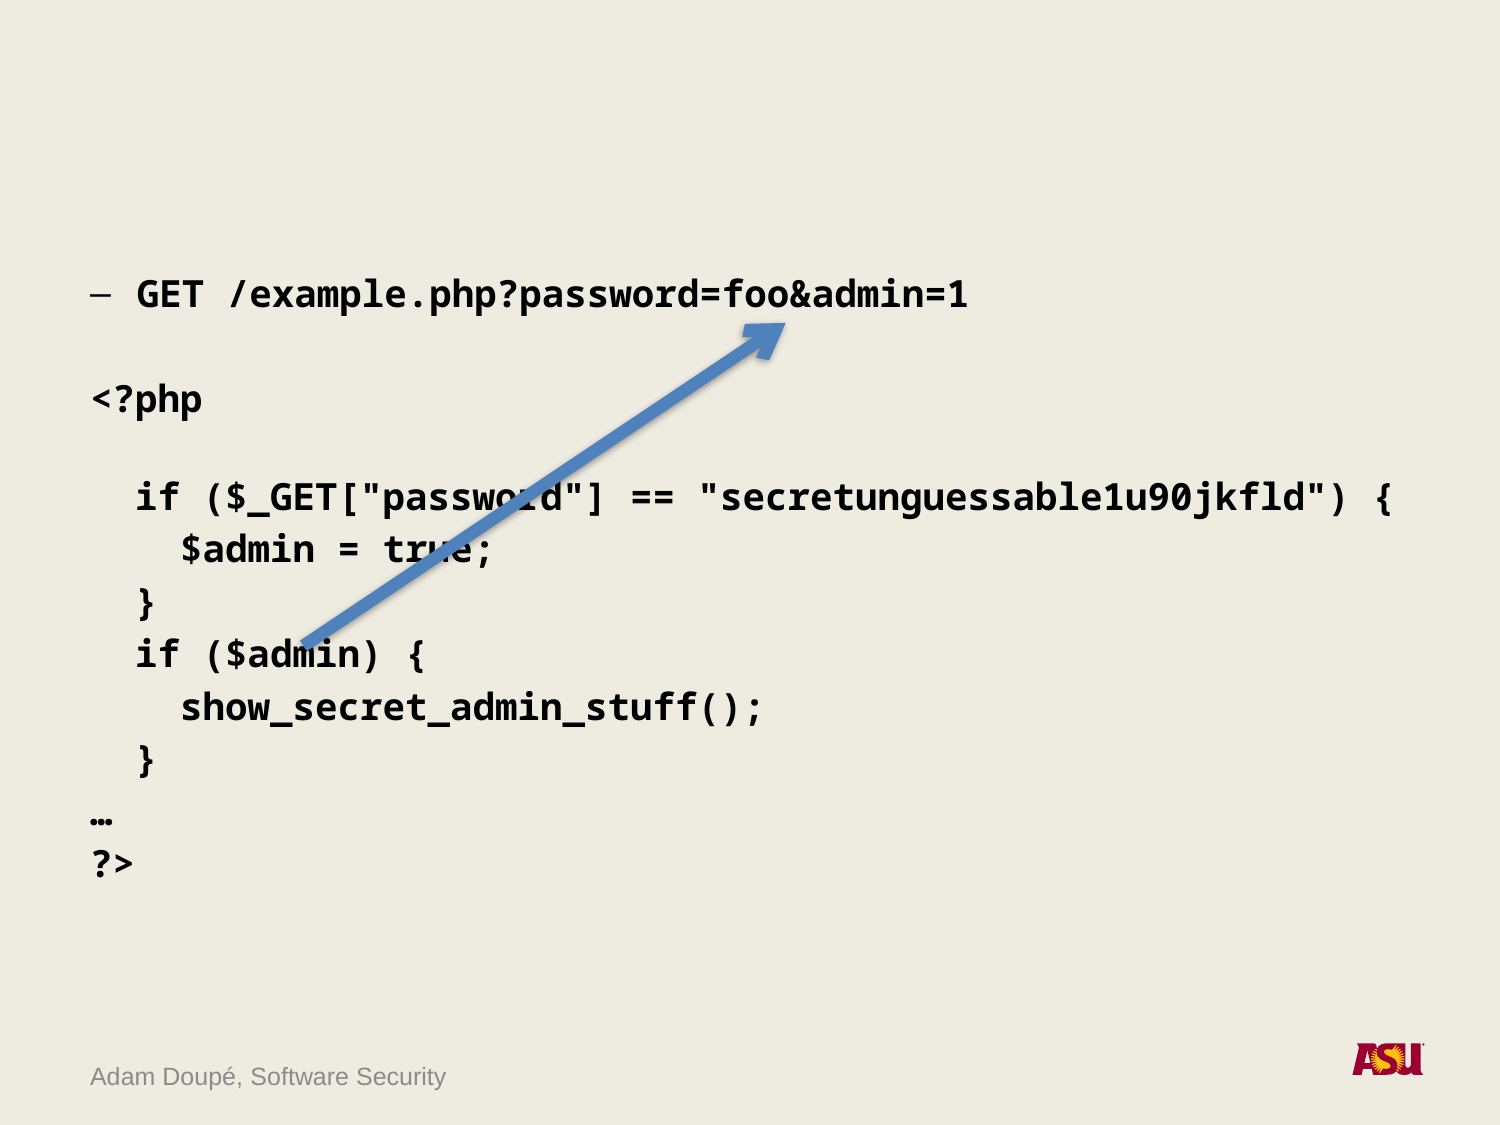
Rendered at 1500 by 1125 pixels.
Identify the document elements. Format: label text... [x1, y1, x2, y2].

list GET /example.php?password=foo&admin=1 <?php if ($_GET["password"] == "secretunguessable1u90jkfld") { $admin = true; } if ($admin) { show_secret_admin_stuff(); } … ?> [75, 262, 1425, 1005]
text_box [303, 322, 786, 646]
